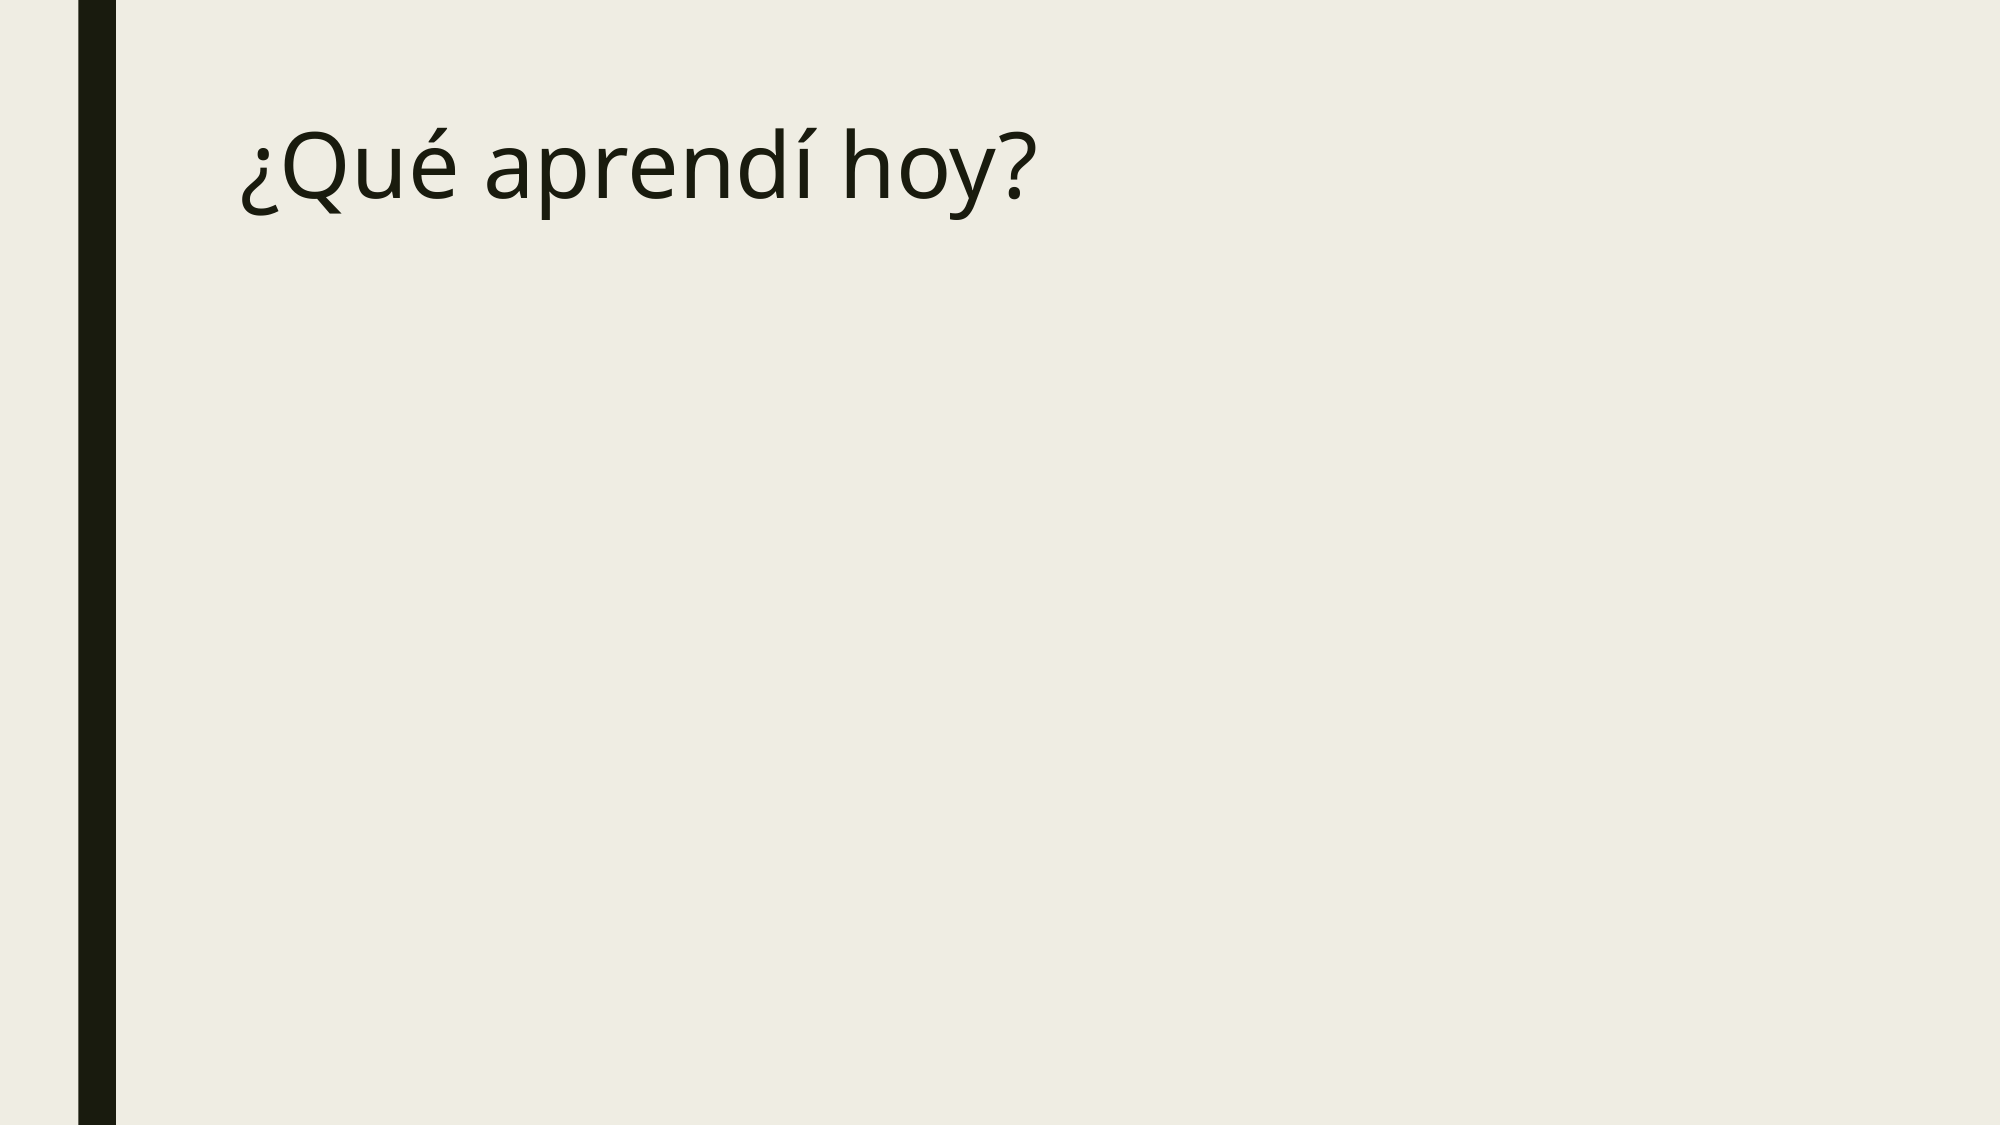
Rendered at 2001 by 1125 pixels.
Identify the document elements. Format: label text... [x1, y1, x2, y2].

title ¿Qué aprendí hoy? [225, 112, 1800, 357]
